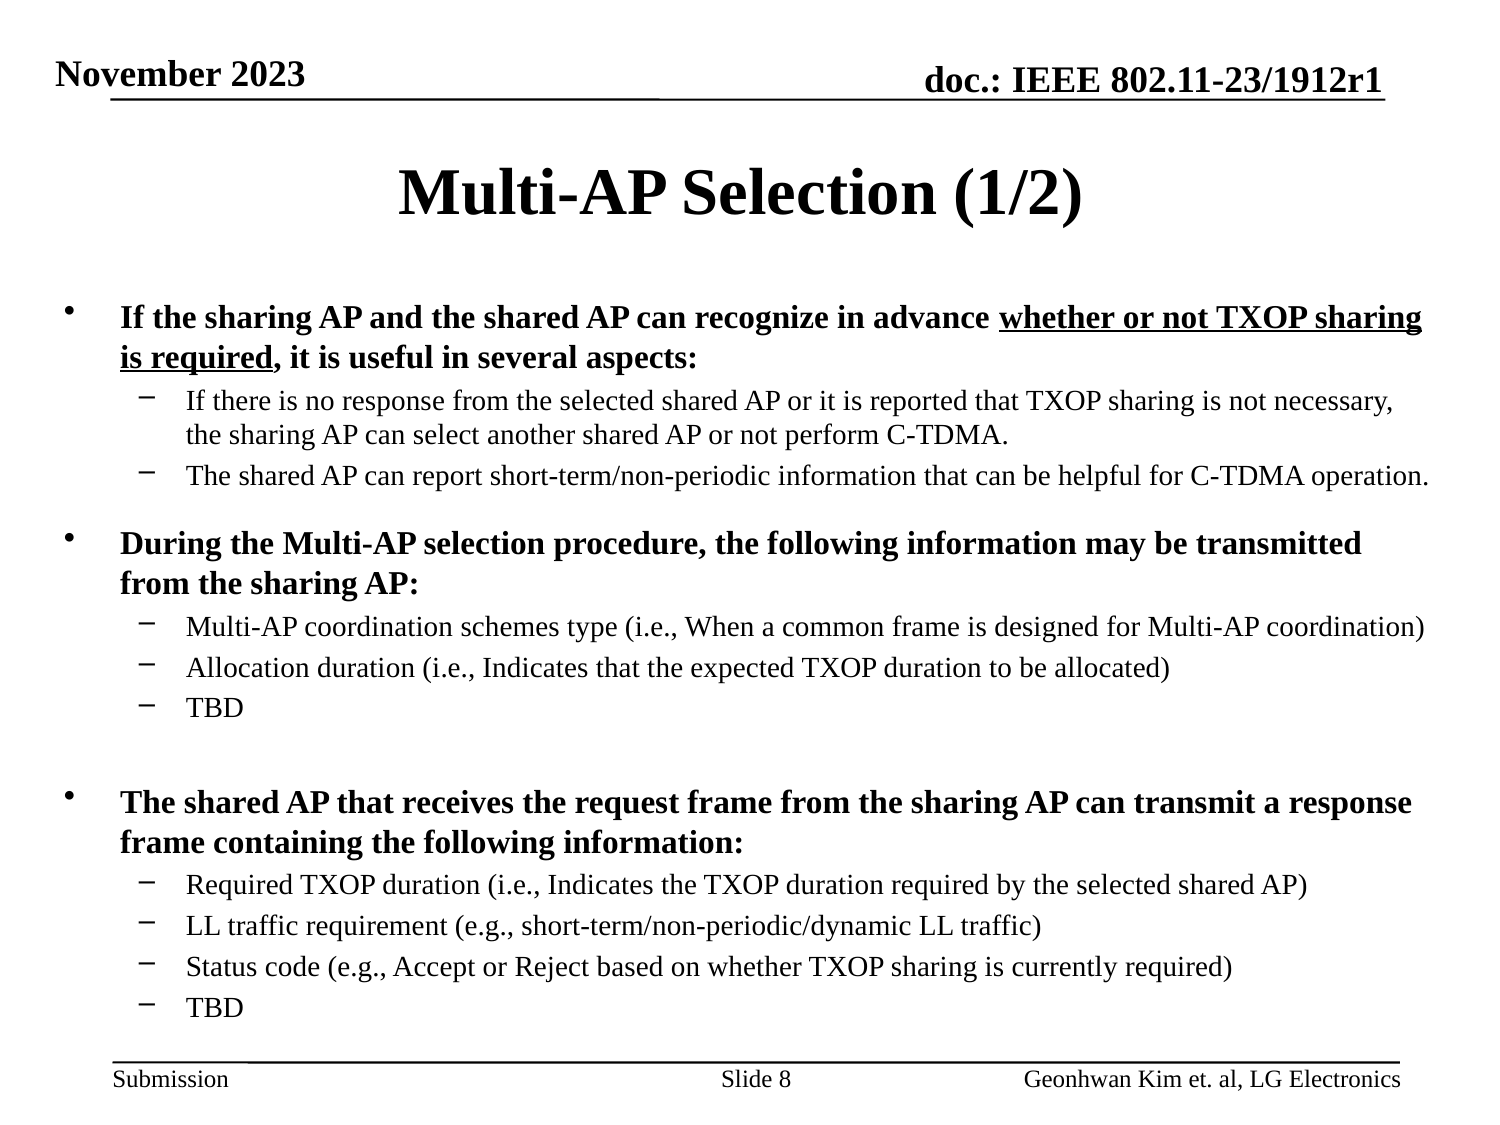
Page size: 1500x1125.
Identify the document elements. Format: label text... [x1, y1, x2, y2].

footer Geonhwan Kim et. al, LG Electronics [1018, 1061, 1402, 1093]
slide_number Slide 8 [712, 1061, 800, 1093]
title Multi-AP Selection (1/2) [48, 112, 1452, 263]
list If the sharing AP and the shared AP can recognize in advance whether or not TXOP sharing is required, it is useful in several aspects: If there is no response from the selected shared AP or it is reported that TXOP sharing is not necessary, the sharing AP can select another shared AP or not perform C-TDMA. The shared AP can report short-term/non-periodic information that can be helpful for C-TDMA operation. During the Multi-AP selection procedure, the following information may be transmitted from the sharing AP: Multi-AP coordination schemes type (i.e., When a common frame is designed for Multi-AP coordination) Allocation duration (i.e., Indicates that the expected TXOP duration to be allocated) TBD The shared AP that receives the request frame from the sharing AP can transmit a response frame containing the following information: Required TXOP duration (i.e., Indicates the TXOP duration required by the selected shared AP) LL traffic requirement (e.g., short-term/non-periodic/dynamic LL traffic) Status code (e.g., Accept or Reject based on whether TXOP sharing is currently required) TBD [48, 287, 1452, 1000]
